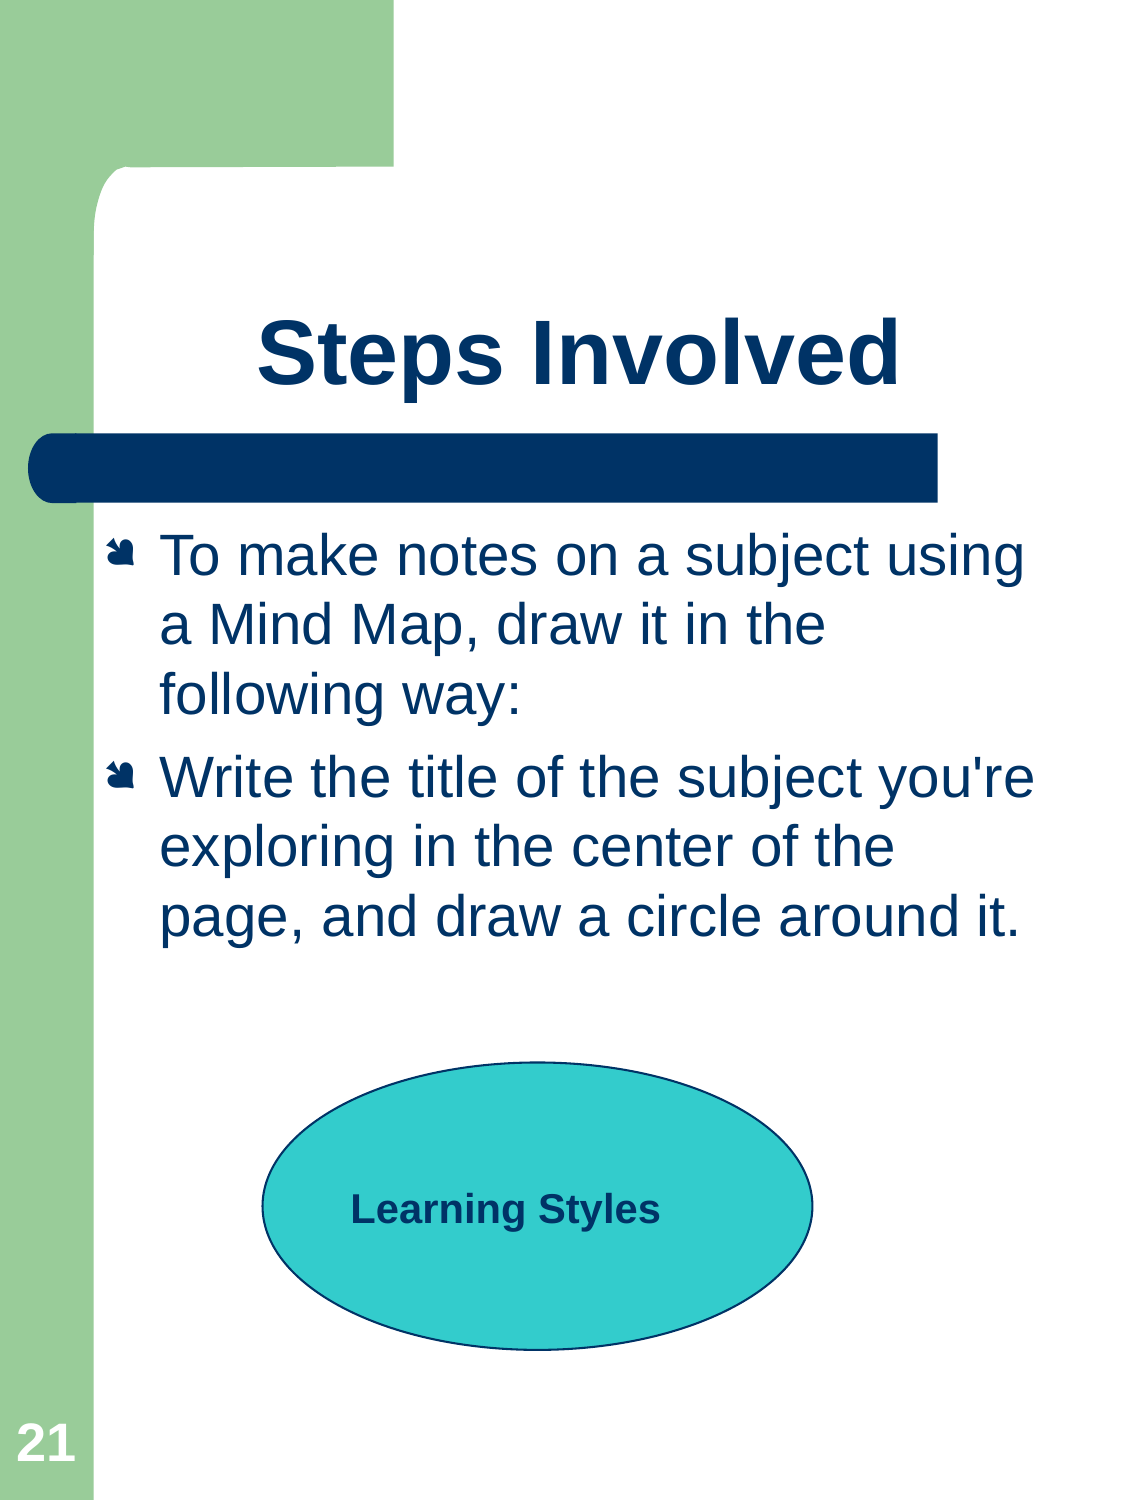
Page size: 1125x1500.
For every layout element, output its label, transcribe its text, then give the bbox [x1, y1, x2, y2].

title Steps Involved [105, 178, 1057, 405]
text_box 21 [10, 1406, 83, 1473]
list To make notes on a subject using a Mind Map, draw it in the following way: Write the title of the subject you're exploring in the center of the page, and draw a circle around it. [103, 516, 1050, 1332]
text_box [262, 1062, 813, 1351]
